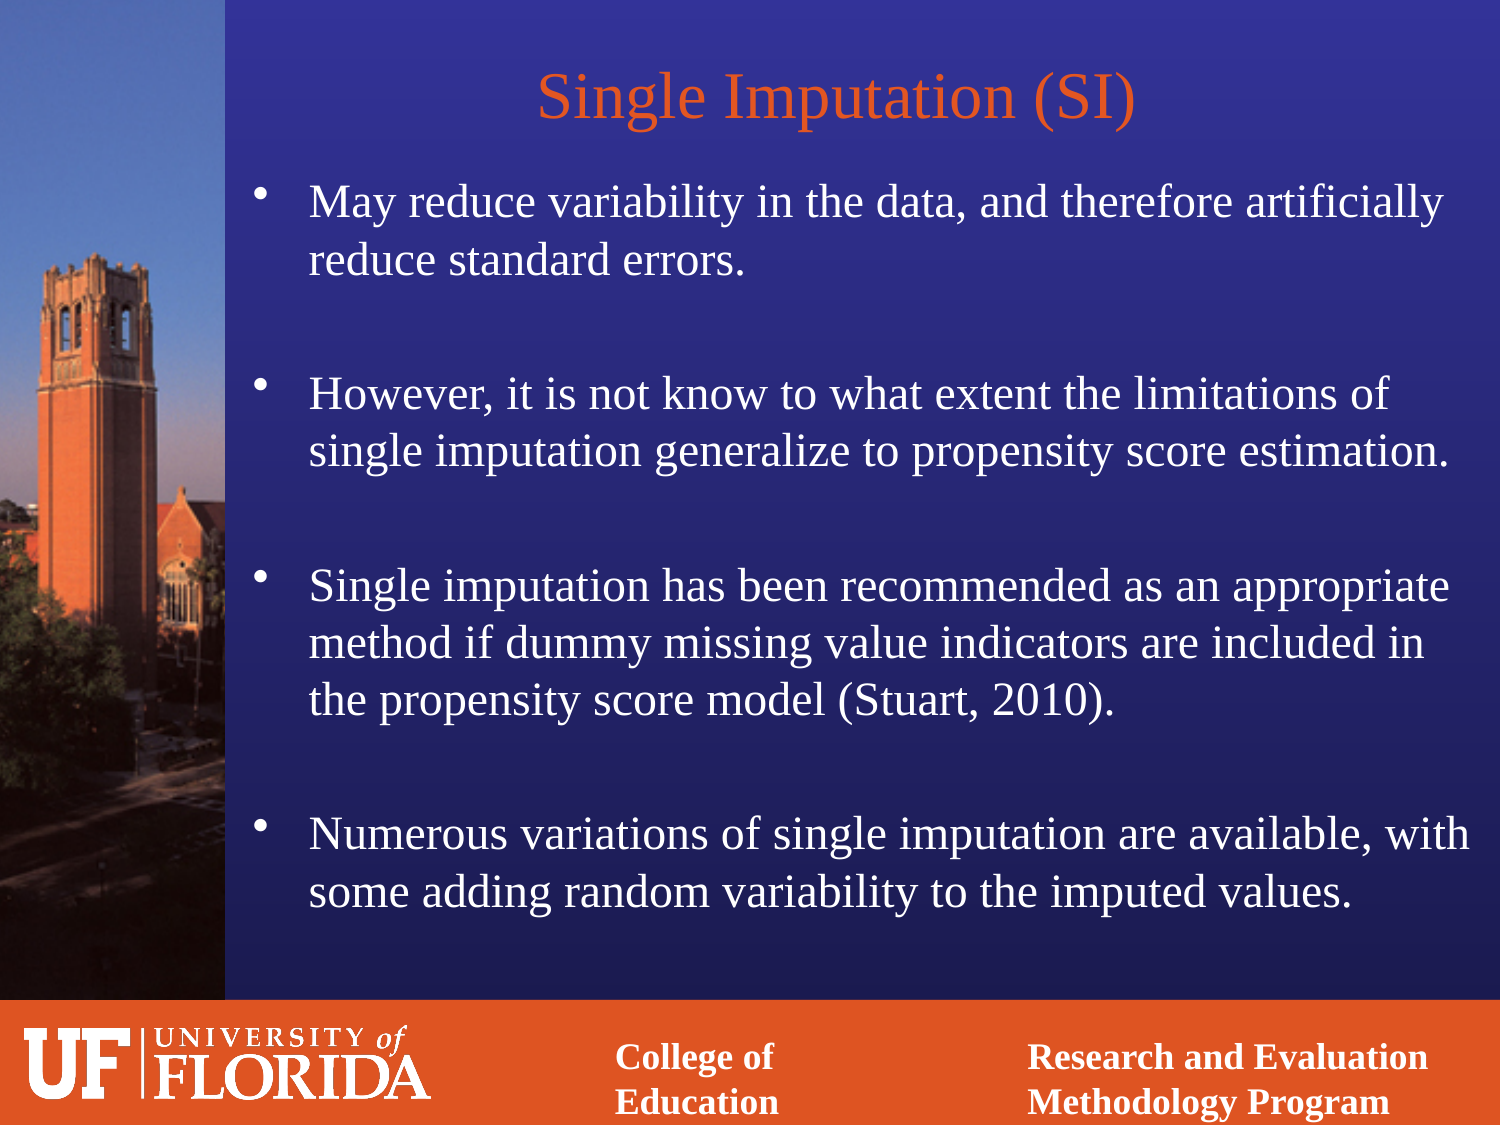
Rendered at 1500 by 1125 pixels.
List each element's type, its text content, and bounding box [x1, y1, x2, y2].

title Single Imputation (SI) [262, 0, 1413, 162]
list May reduce variability in the data, and therefore artificially reduce standard errors. However, it is not know to what extent the limitations of single imputation generalize to propensity score estimation. Single imputation has been recommended as an appropriate method if dummy missing value indicators are included in the propensity score model (Stuart, 2010). Numerous variations of single imputation are available, with some adding random variability to the imputed values. [237, 162, 1500, 988]
picture [0, 0, 225, 1000]
picture [24, 1025, 431, 1100]
